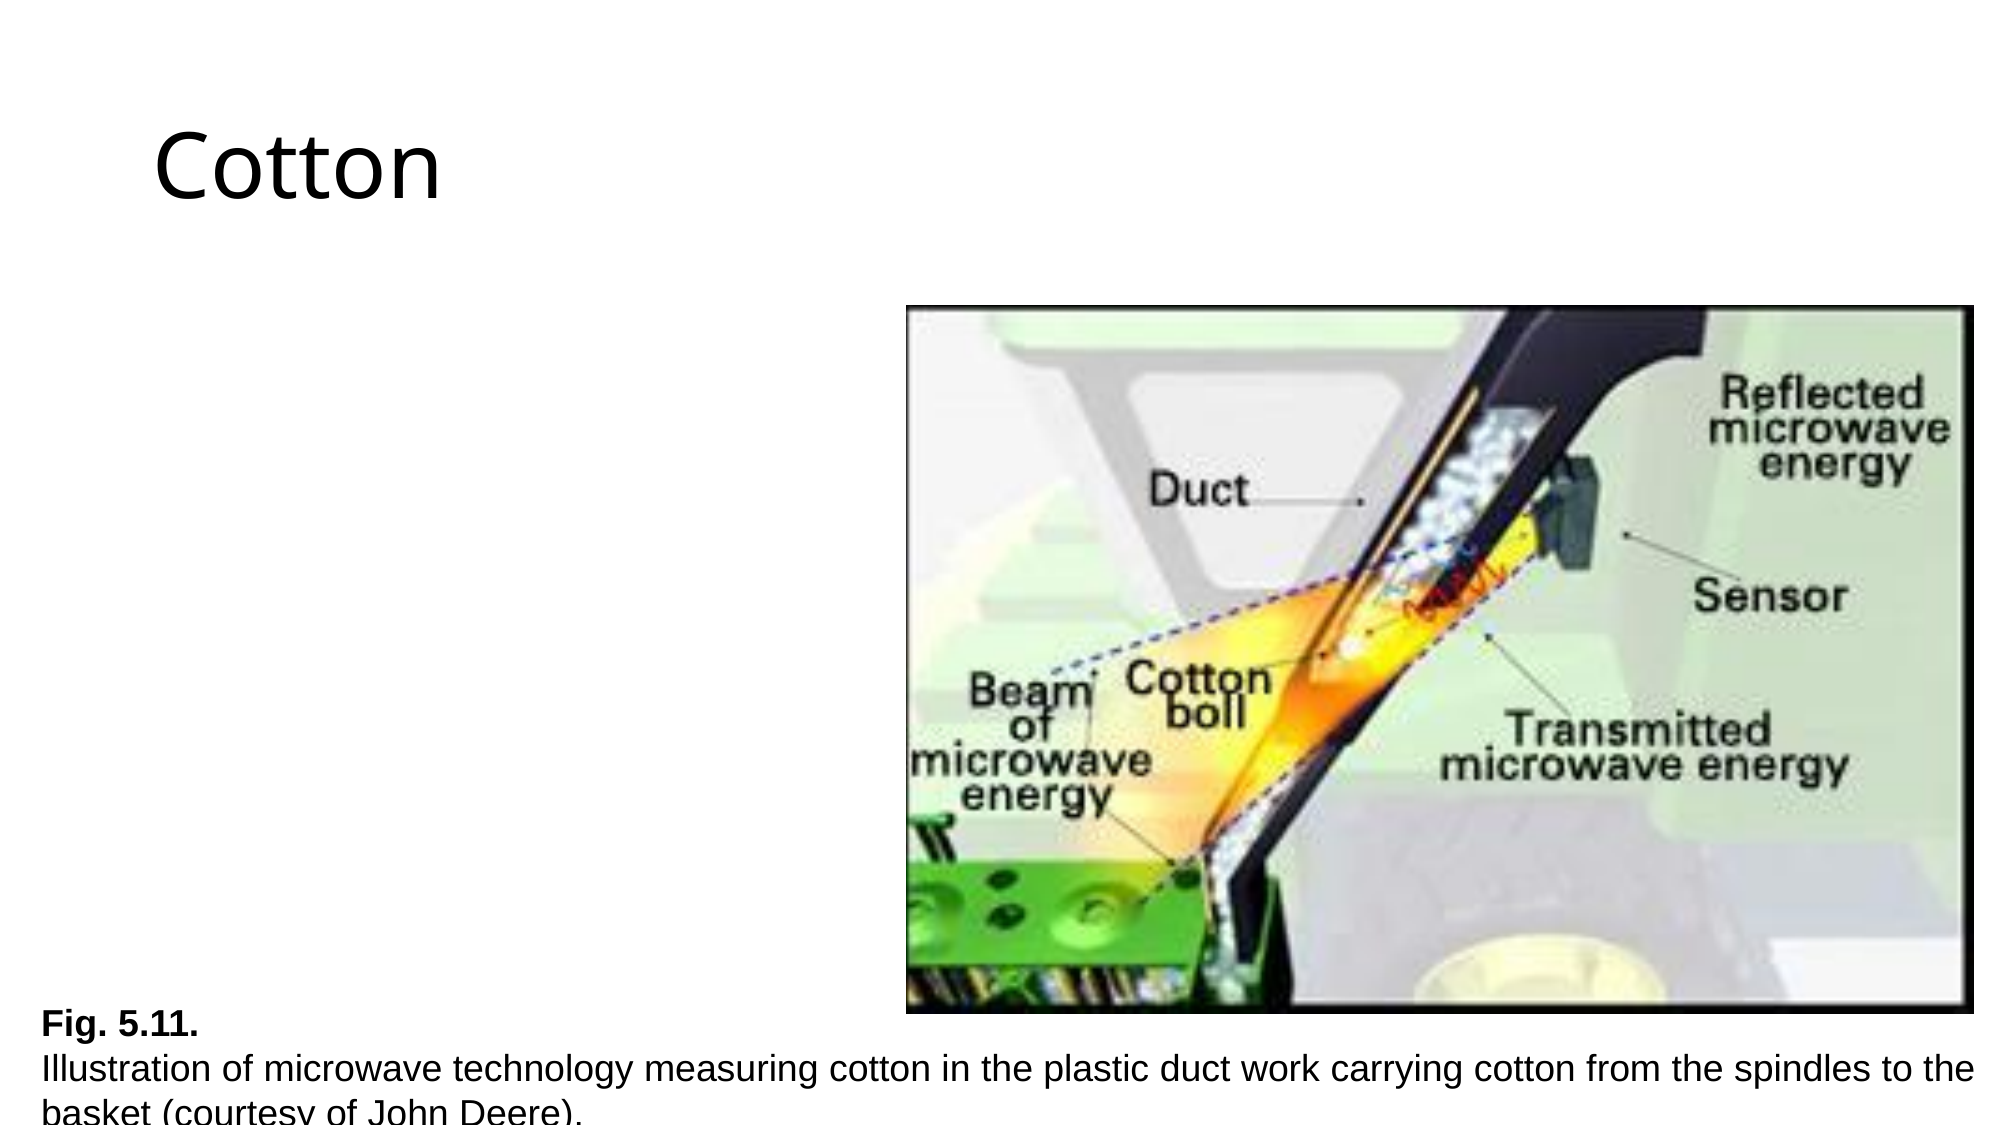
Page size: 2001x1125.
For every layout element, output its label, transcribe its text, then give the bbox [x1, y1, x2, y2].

picture [906, 305, 1974, 1014]
title Cotton [137, 59, 1863, 278]
text_box Fig. 5.11. Illustration of microwave technology measuring cotton in the plastic duct work carrying cotton from the spindles to the basket (courtesy of John Deere). [26, 991, 2000, 1125]
